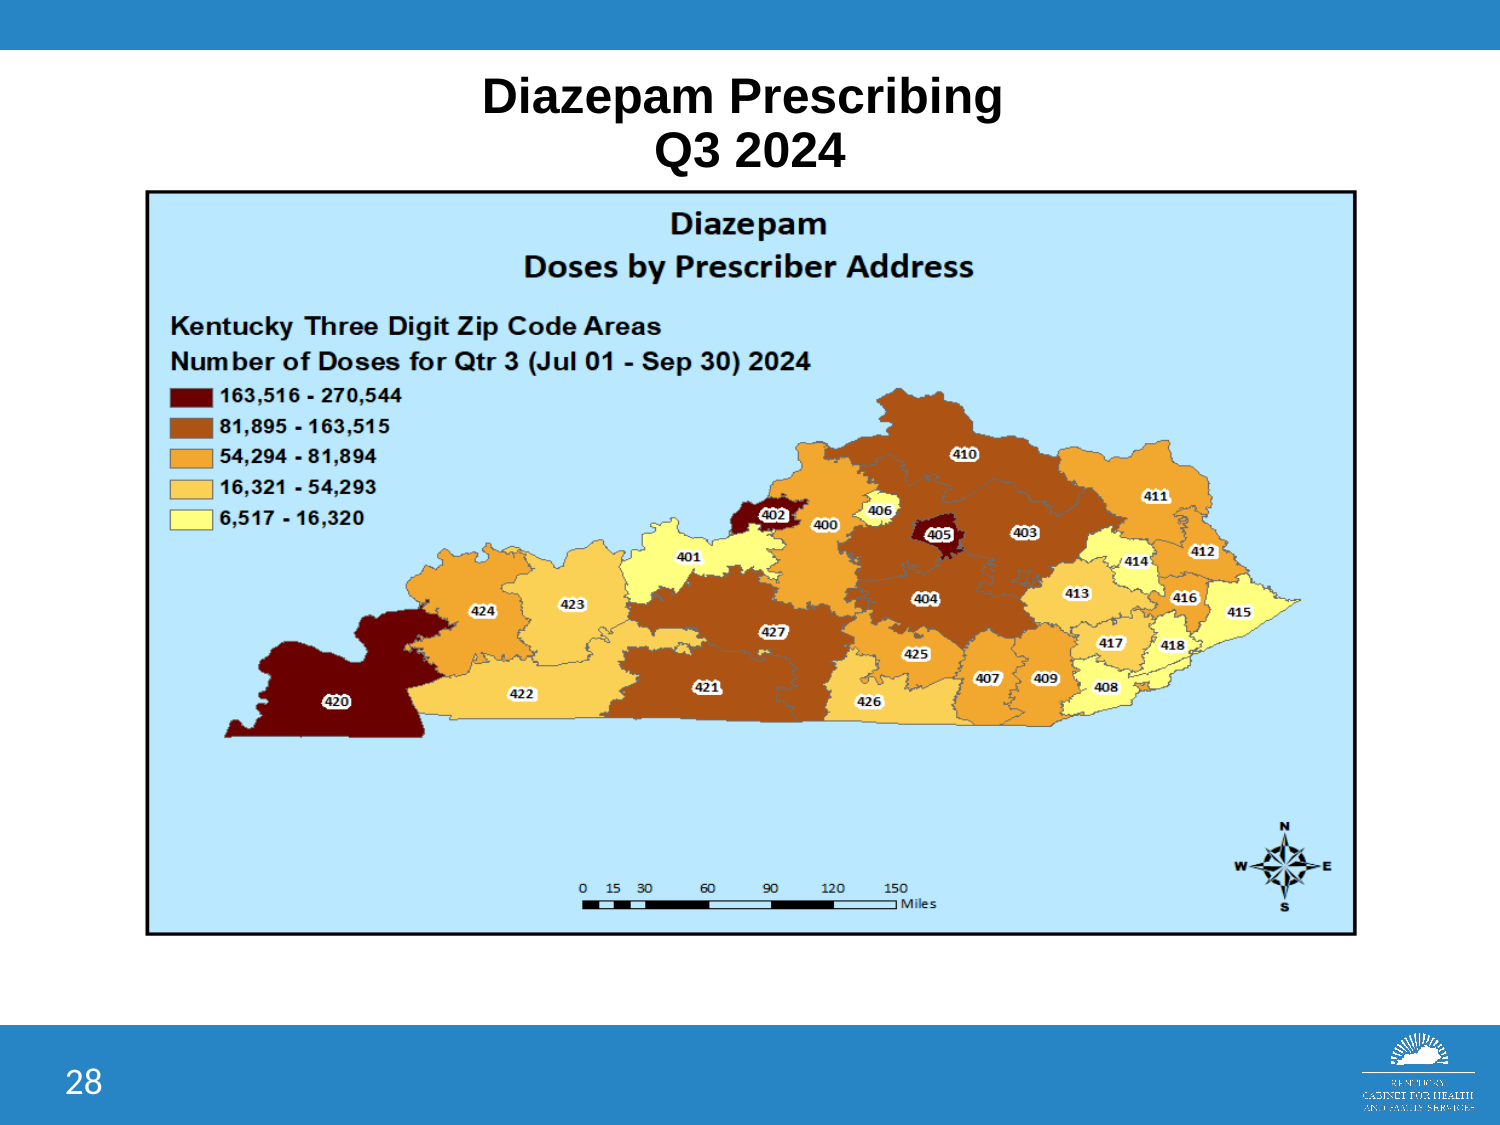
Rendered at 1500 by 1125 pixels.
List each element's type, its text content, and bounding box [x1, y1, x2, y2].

picture [1362, 1033, 1475, 1111]
text_box Diazepam Prescribing Q3 2024 [0, 52, 1500, 186]
slide_number 28 [50, 1050, 400, 1110]
picture [142, 187, 1358, 938]
